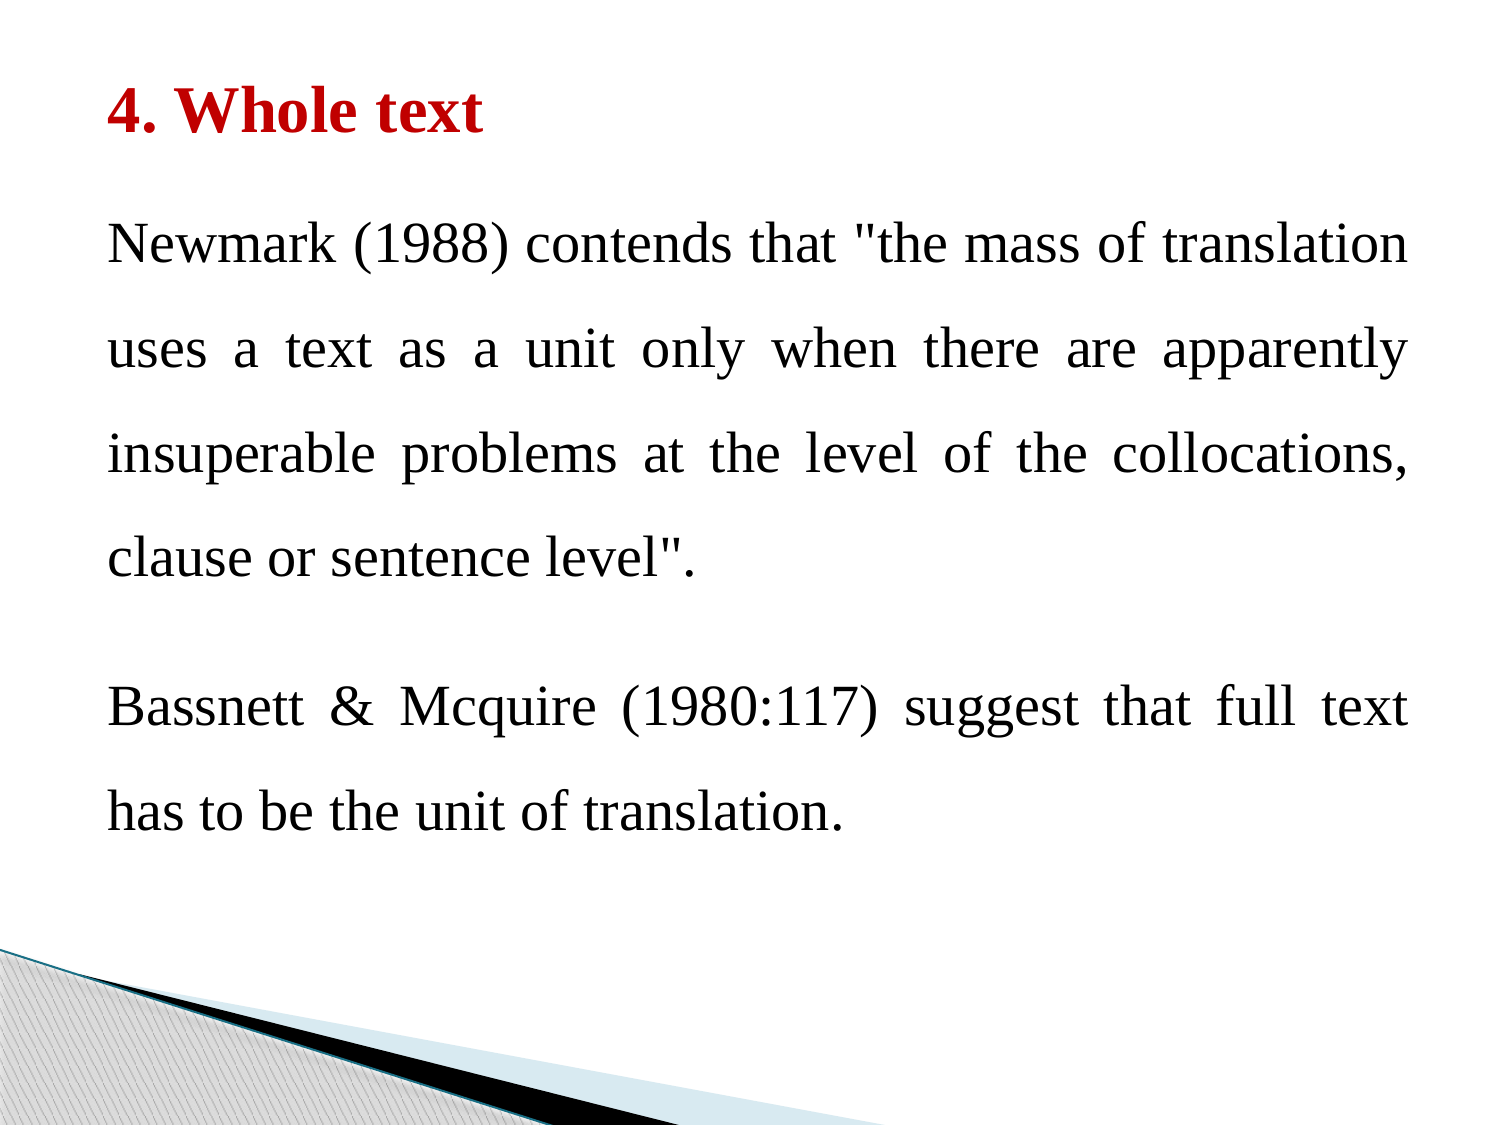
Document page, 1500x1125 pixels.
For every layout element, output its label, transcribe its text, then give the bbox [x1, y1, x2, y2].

list 4. Whole text Newmark (1988) contends that "the mass of translation uses a text as a unit only when there are apparently insuperable problems at the level of the collocations, clause or sentence level". Bassnett & Mcquire (1980:117) suggest that full text has to be the unit of translation. [75, 57, 1425, 933]
